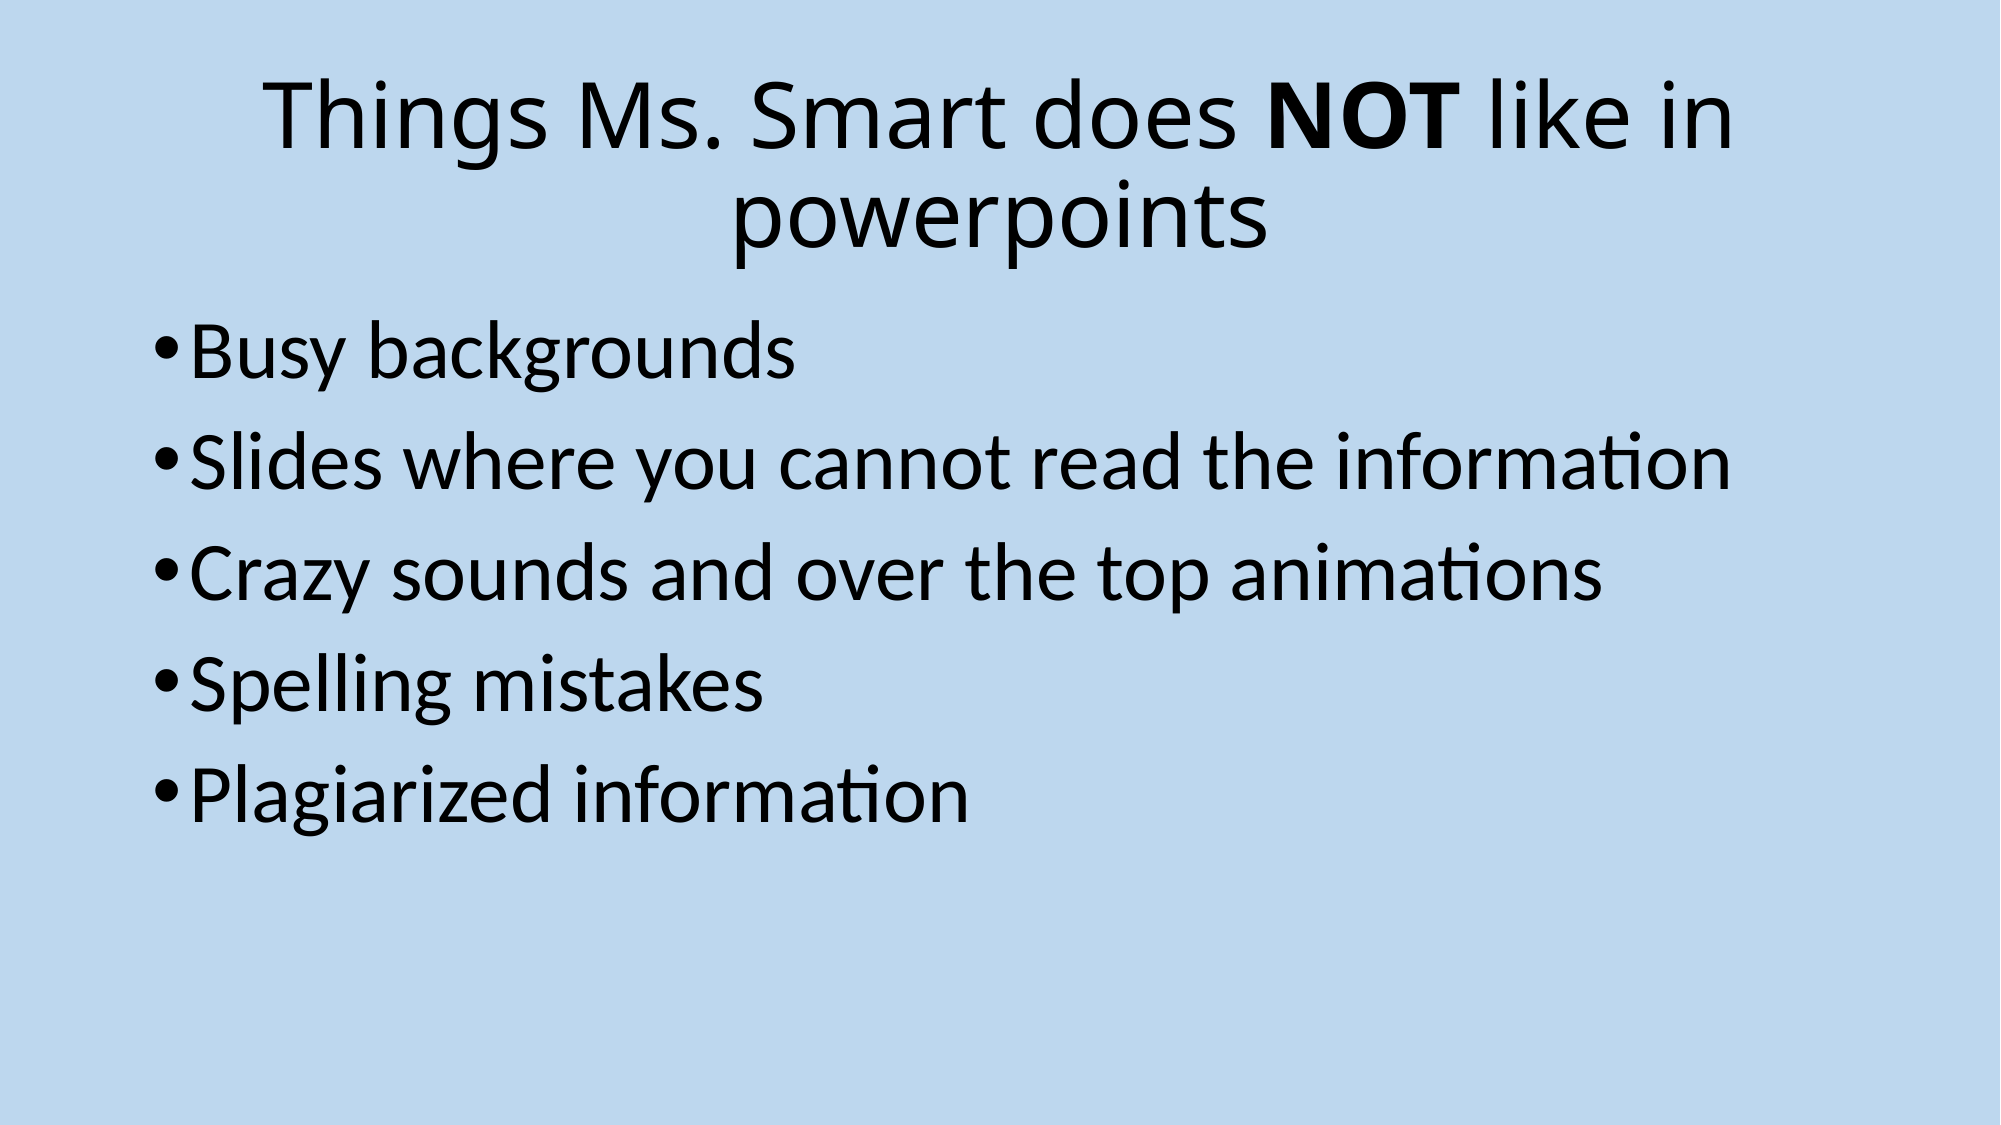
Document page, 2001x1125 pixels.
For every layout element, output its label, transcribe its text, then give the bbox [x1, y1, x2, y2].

title Things Ms. Smart does NOT like in powerpoints [137, 59, 1863, 278]
list Busy backgrounds Slides where you cannot read the information Crazy sounds and over the top animations Spelling mistakes Plagiarized information [137, 299, 1863, 1014]
